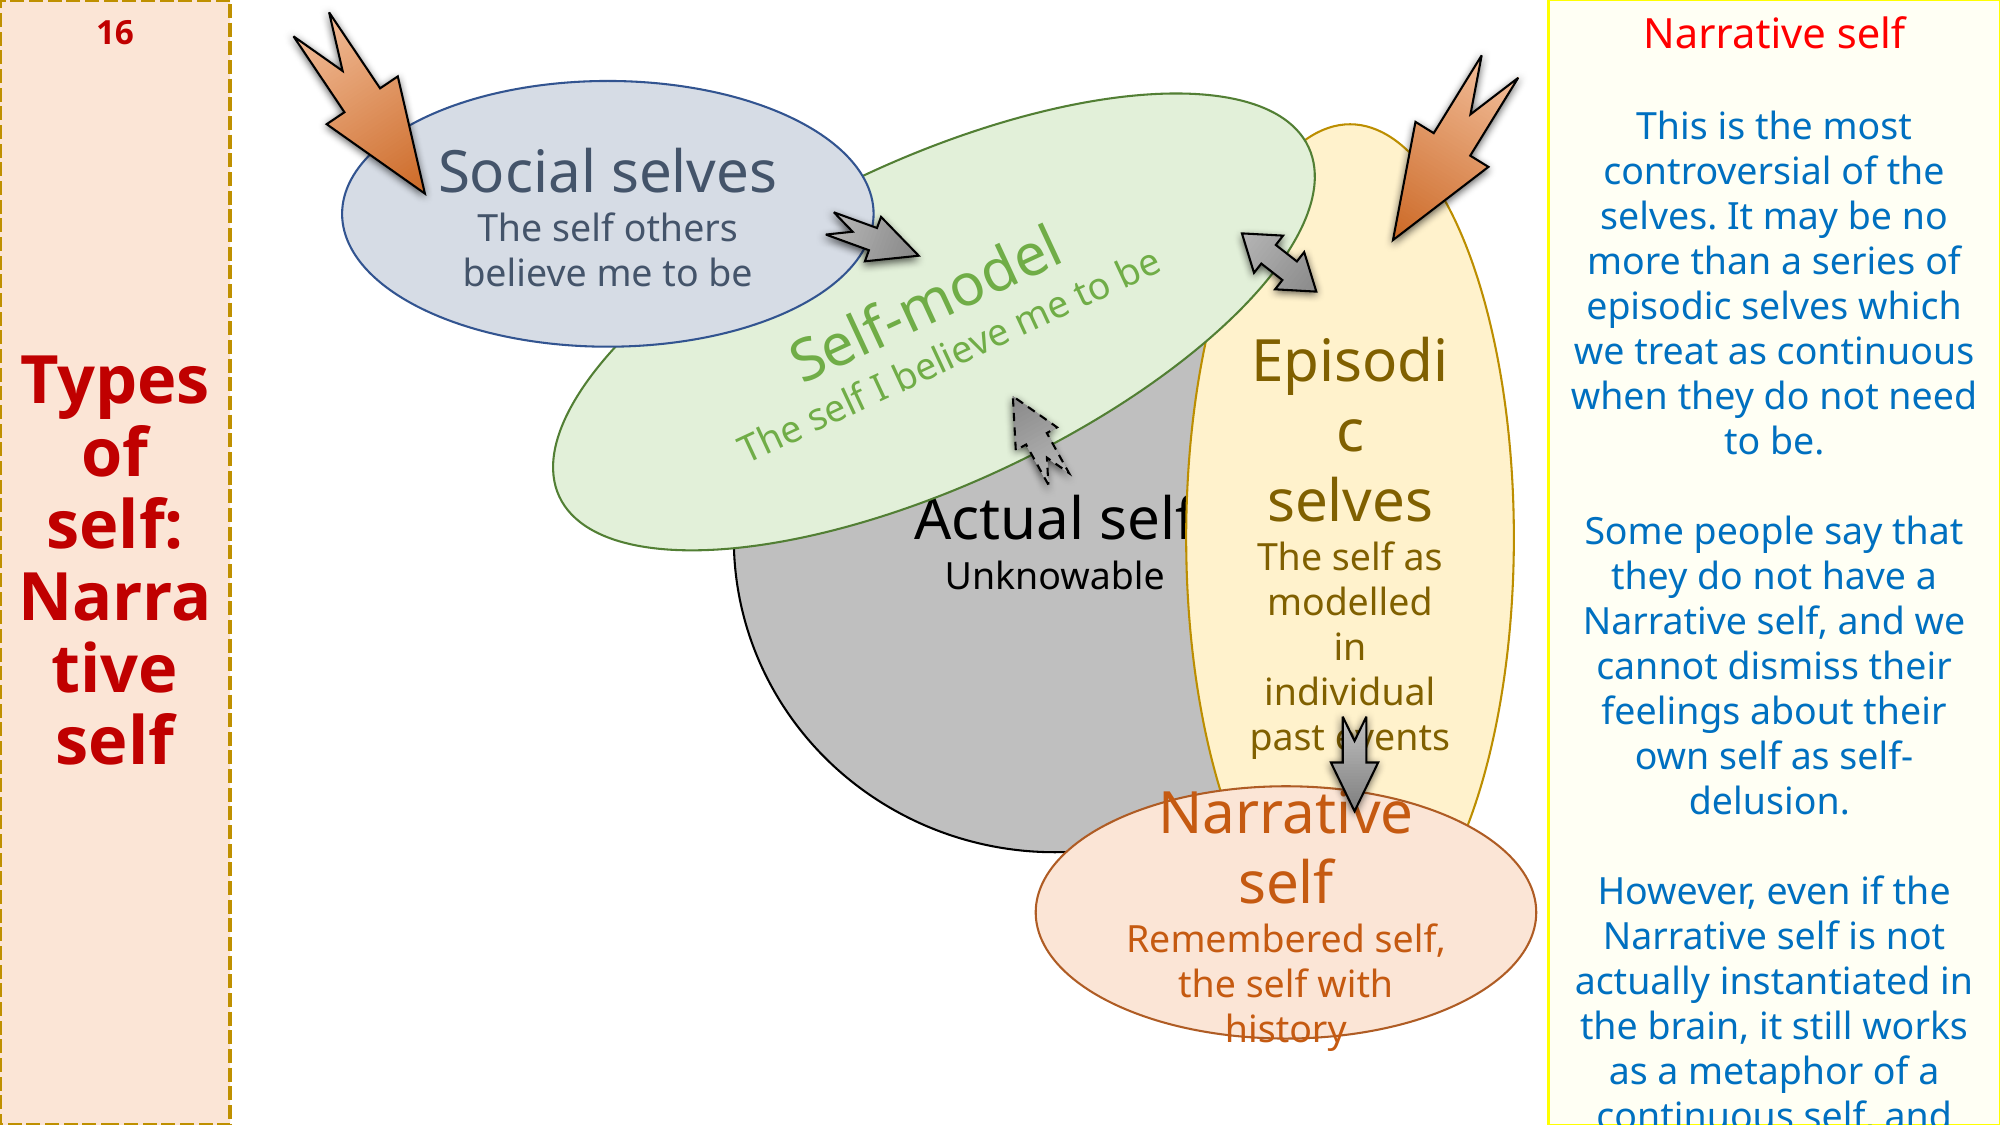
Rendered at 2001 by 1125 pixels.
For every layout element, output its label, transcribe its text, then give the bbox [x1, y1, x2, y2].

text_box [1240, 232, 1318, 293]
text_box 16 [65, 4, 165, 59]
text_box Actual self Unknowable [732, 347, 1218, 854]
text_box [292, 11, 427, 196]
text_box Self-model The self I believe me to be [552, 92, 1316, 552]
text_box Narrative self This is the most controversial of the selves. It may be no more than a series of episodic selves which we treat as continuous when they do not need to be. Some people say that they do not have a Narrative self, and we cannot dismiss their feelings about their own self as self-delusion. However, even if the Narrative self is not actually instantiated in the brain, it still works as a metaphor of a continuous self, and that may be enough. [1547, 0, 2000, 1125]
title Types of self: Narrative self [0, 0, 231, 1125]
text_box Narrative self Remembered self, the self with history [1034, 785, 1538, 1040]
text_box [1329, 716, 1380, 814]
text_box [1011, 396, 1073, 486]
text_box Episodic selves The self as modelled in individual past events [1185, 123, 1515, 825]
text_box [825, 211, 921, 263]
text_box Social selves The self others believe me to be [341, 79, 875, 348]
text_box [1391, 54, 1520, 243]
